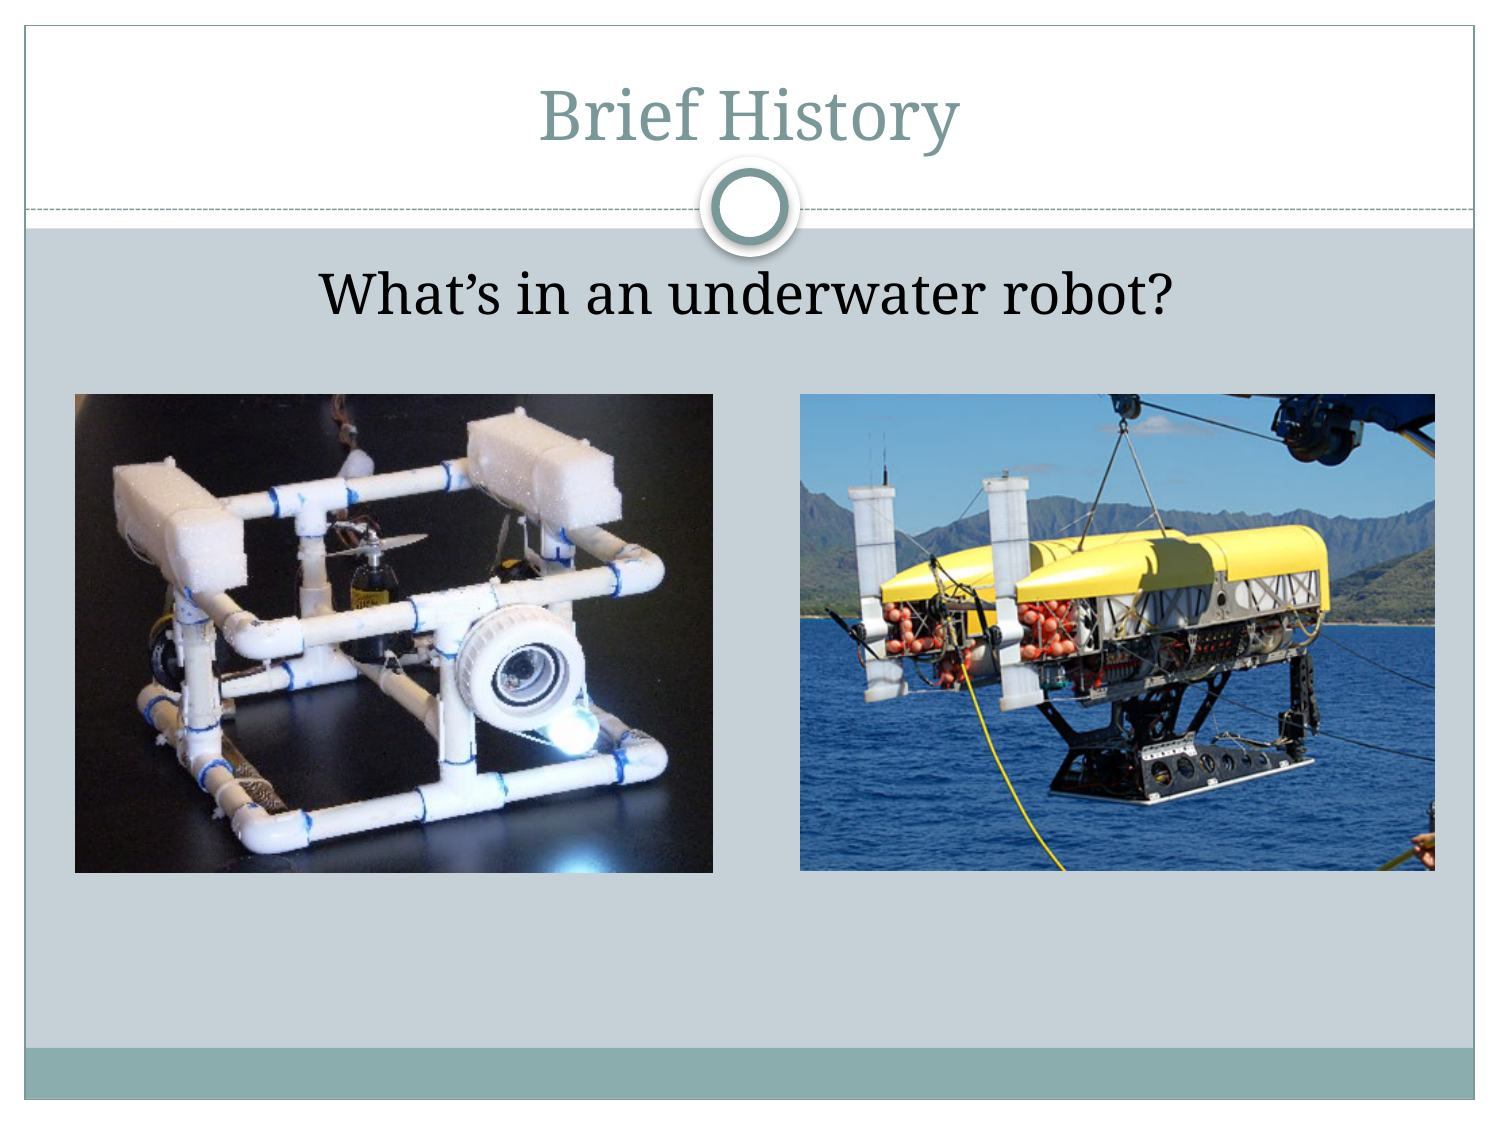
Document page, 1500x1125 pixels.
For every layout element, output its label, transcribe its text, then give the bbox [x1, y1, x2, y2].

picture [799, 394, 1435, 872]
picture [74, 394, 713, 873]
title Brief History [49, 37, 1450, 162]
list What’s in an underwater robot? [49, 250, 1445, 1001]
